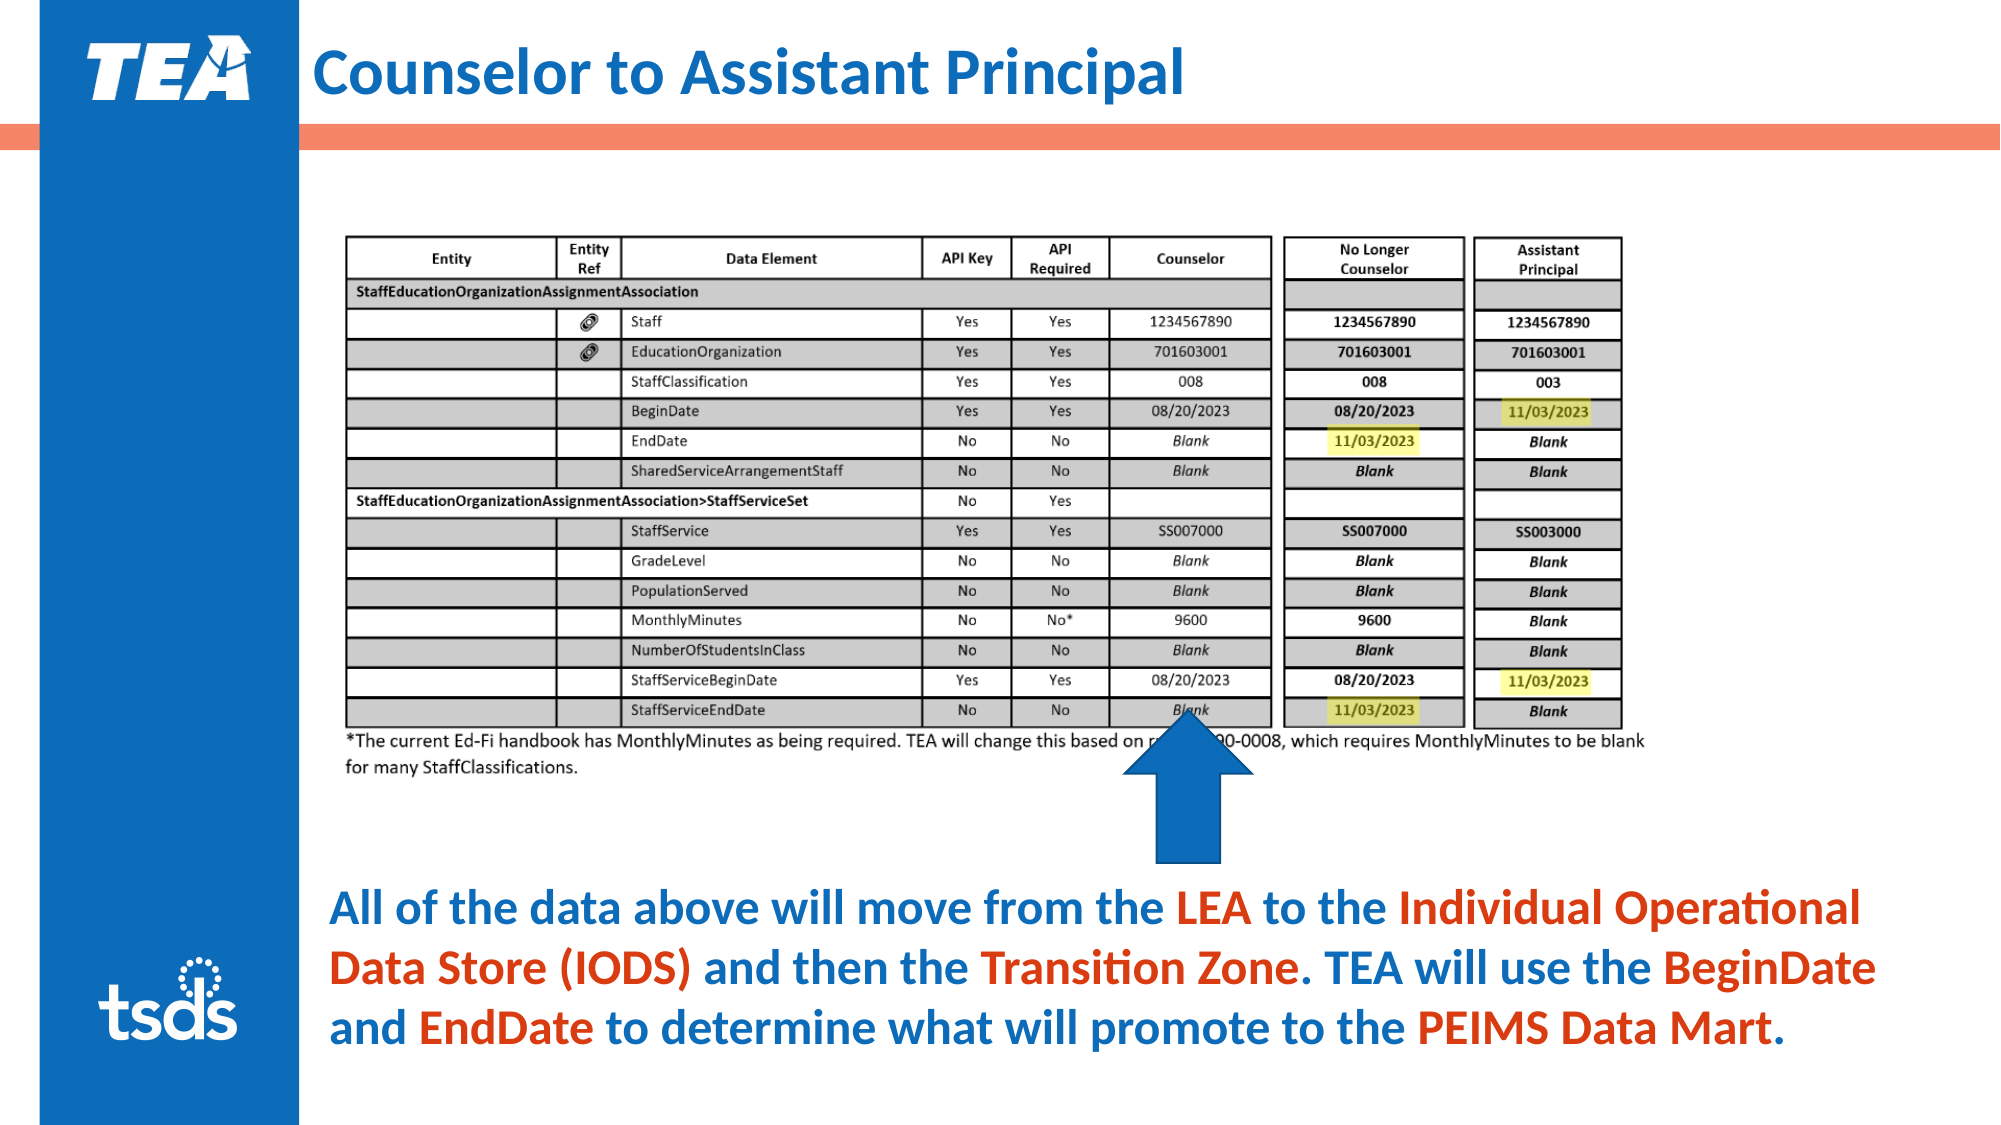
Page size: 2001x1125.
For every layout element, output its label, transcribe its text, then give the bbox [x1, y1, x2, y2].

text_box [1155, 788, 1222, 864]
picture [98, 957, 241, 1045]
picture [86, 34, 251, 100]
list All of the data above will move from the LEA to the Individual Operational Data Store (IODS) and then the Transition Zone. TEA will use the BeginDate and EndDate to determine what will promote to the PEIMS Data Mart. [314, 867, 1936, 1073]
title Counselor to Assistant Principal [298, 10, 1990, 135]
picture [336, 222, 1664, 788]
